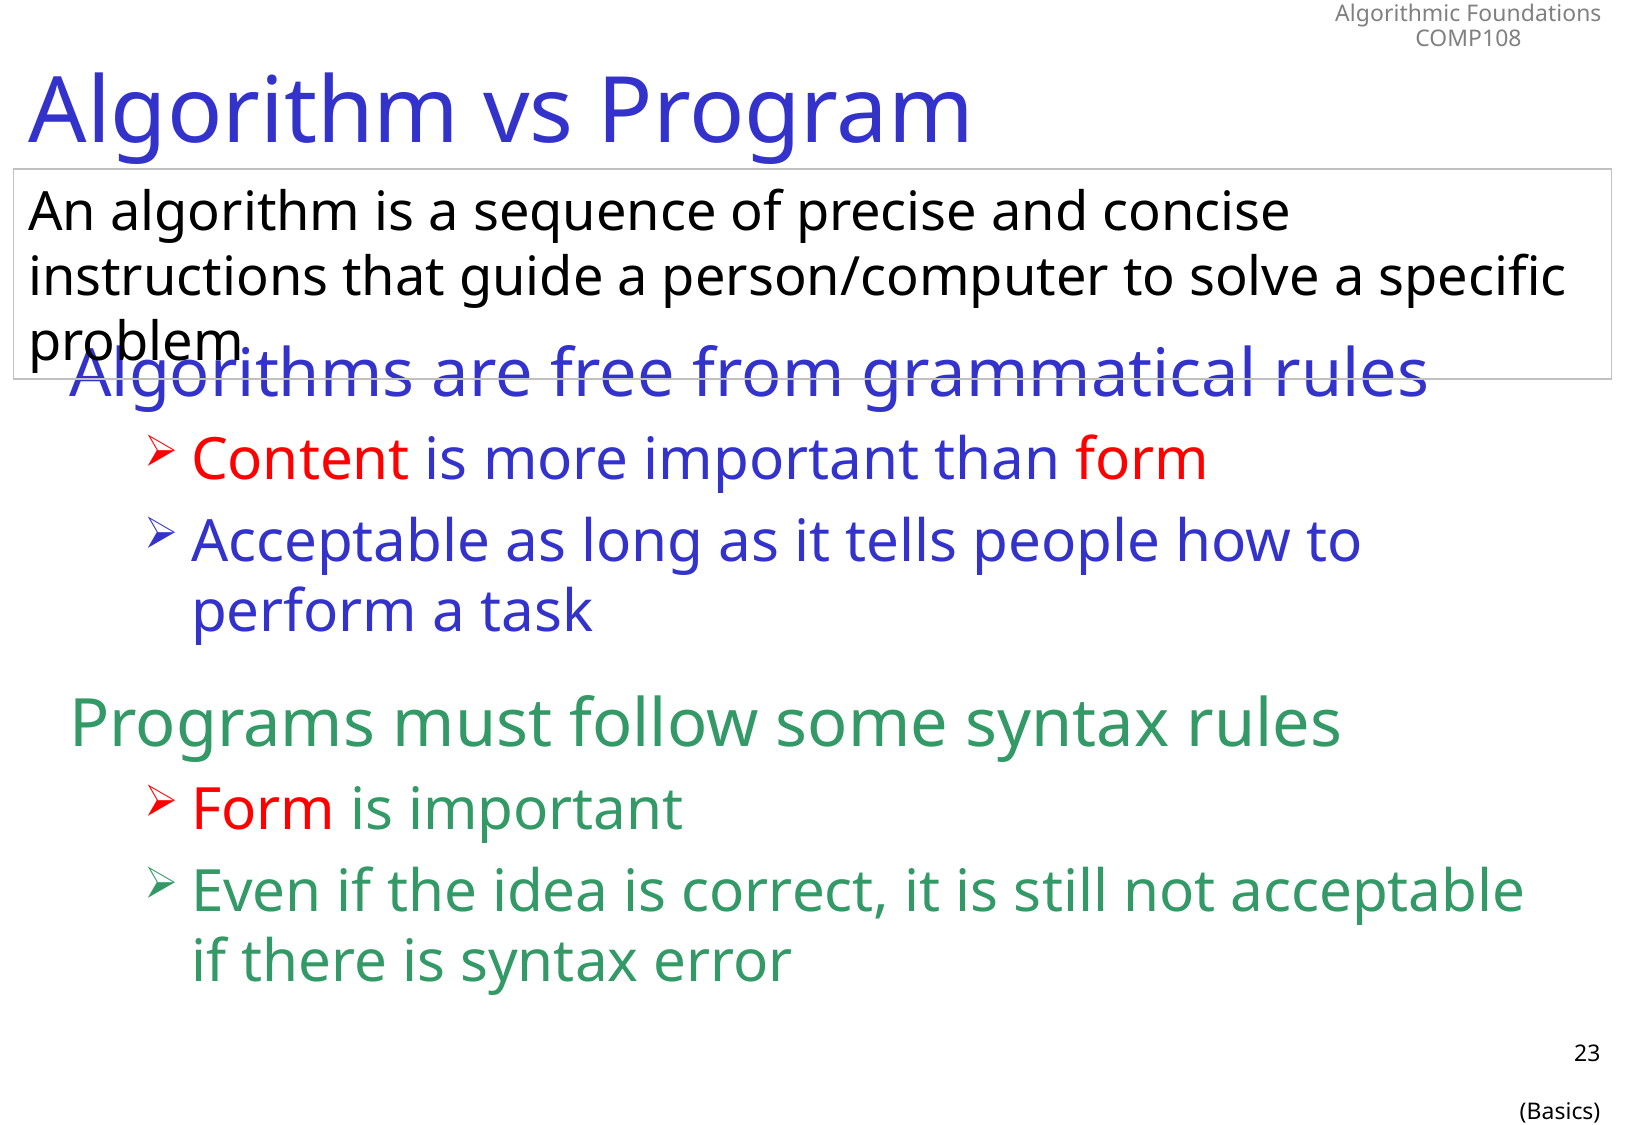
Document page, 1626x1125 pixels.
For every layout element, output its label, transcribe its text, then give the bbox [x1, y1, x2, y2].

slide_number 23 (Basics) [1276, 1030, 1616, 1107]
text_box An algorithm is a sequence of precise and concise instructions that guide a person/computer to solve a specific problem [13, 169, 1612, 379]
title Algorithm vs Program [13, 12, 1625, 200]
list Algorithms are free from grammatical rules Content is more important than form Acceptable as long as it tells people how to perform a task Programs must follow some syntax rules Form is important Even if the idea is correct, it is still not acceptable if there is syntax error [54, 379, 1585, 1085]
